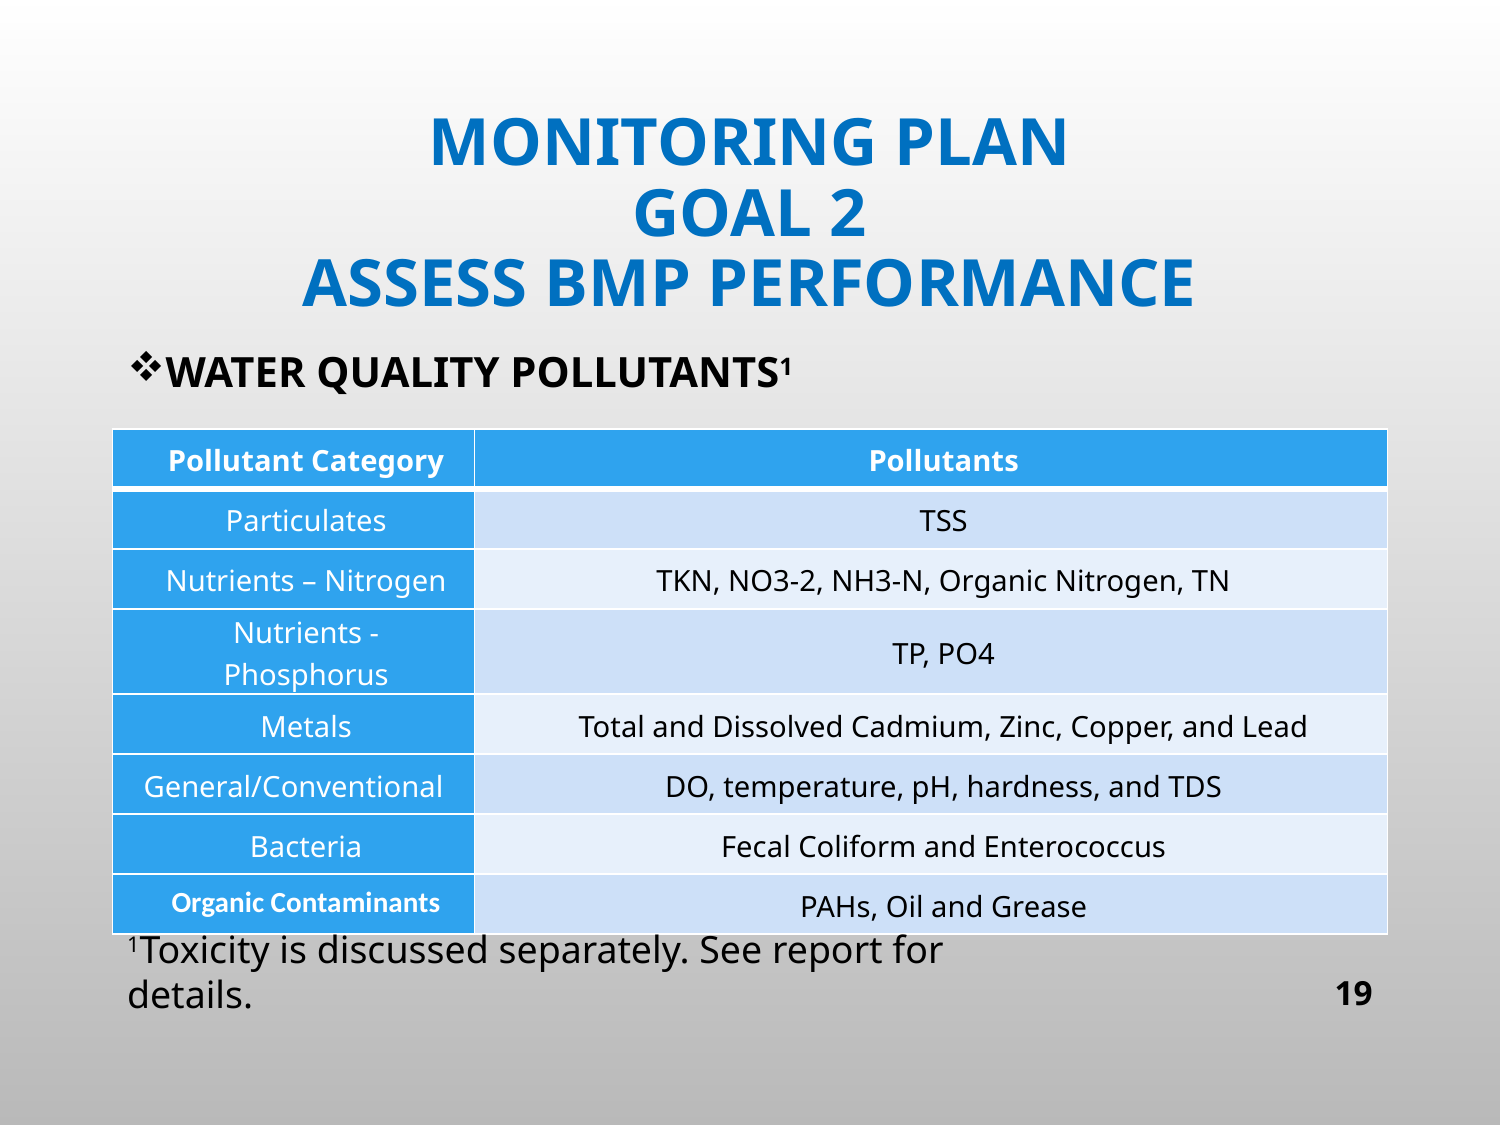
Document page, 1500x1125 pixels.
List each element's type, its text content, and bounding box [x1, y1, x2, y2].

table_cell DO, temperature, pH, hardness, and TDS [475, 755, 1387, 813]
table_cell Nutrients - Phosphorus [113, 610, 474, 693]
table_cell Nutrients – Nitrogen [113, 550, 474, 608]
list Water quality Pollutants1 [112, 328, 919, 428]
table_cell Organic Contaminants [113, 875, 474, 918]
text_box 1Toxicity is discussed separately. See report for details. [112, 918, 983, 1024]
table_cell TSS [475, 492, 1387, 548]
slide_number 19 [1293, 965, 1388, 1025]
table_cell Particulates [113, 492, 474, 548]
table_cell TKN, NO3-2, NH3-N, Organic Nitrogen, TN [475, 550, 1387, 608]
title Monitoring plan Goal 2 assess bmp performance [112, 101, 1388, 329]
table_cell PAHs, Oil and Grease [475, 875, 1387, 933]
table_header Pollutant Category [113, 430, 474, 486]
table_cell TP, PO4 [475, 610, 1387, 693]
table_cell Total and Dissolved Cadmium, Zinc, Copper, and Lead [475, 695, 1387, 753]
table_cell Metals [113, 695, 474, 753]
table_cell Bacteria [113, 815, 474, 873]
table_cell Fecal Coliform and Enterococcus [475, 815, 1387, 873]
table_header Pollutants [475, 430, 1387, 486]
table_cell General/Conventional [113, 755, 474, 813]
